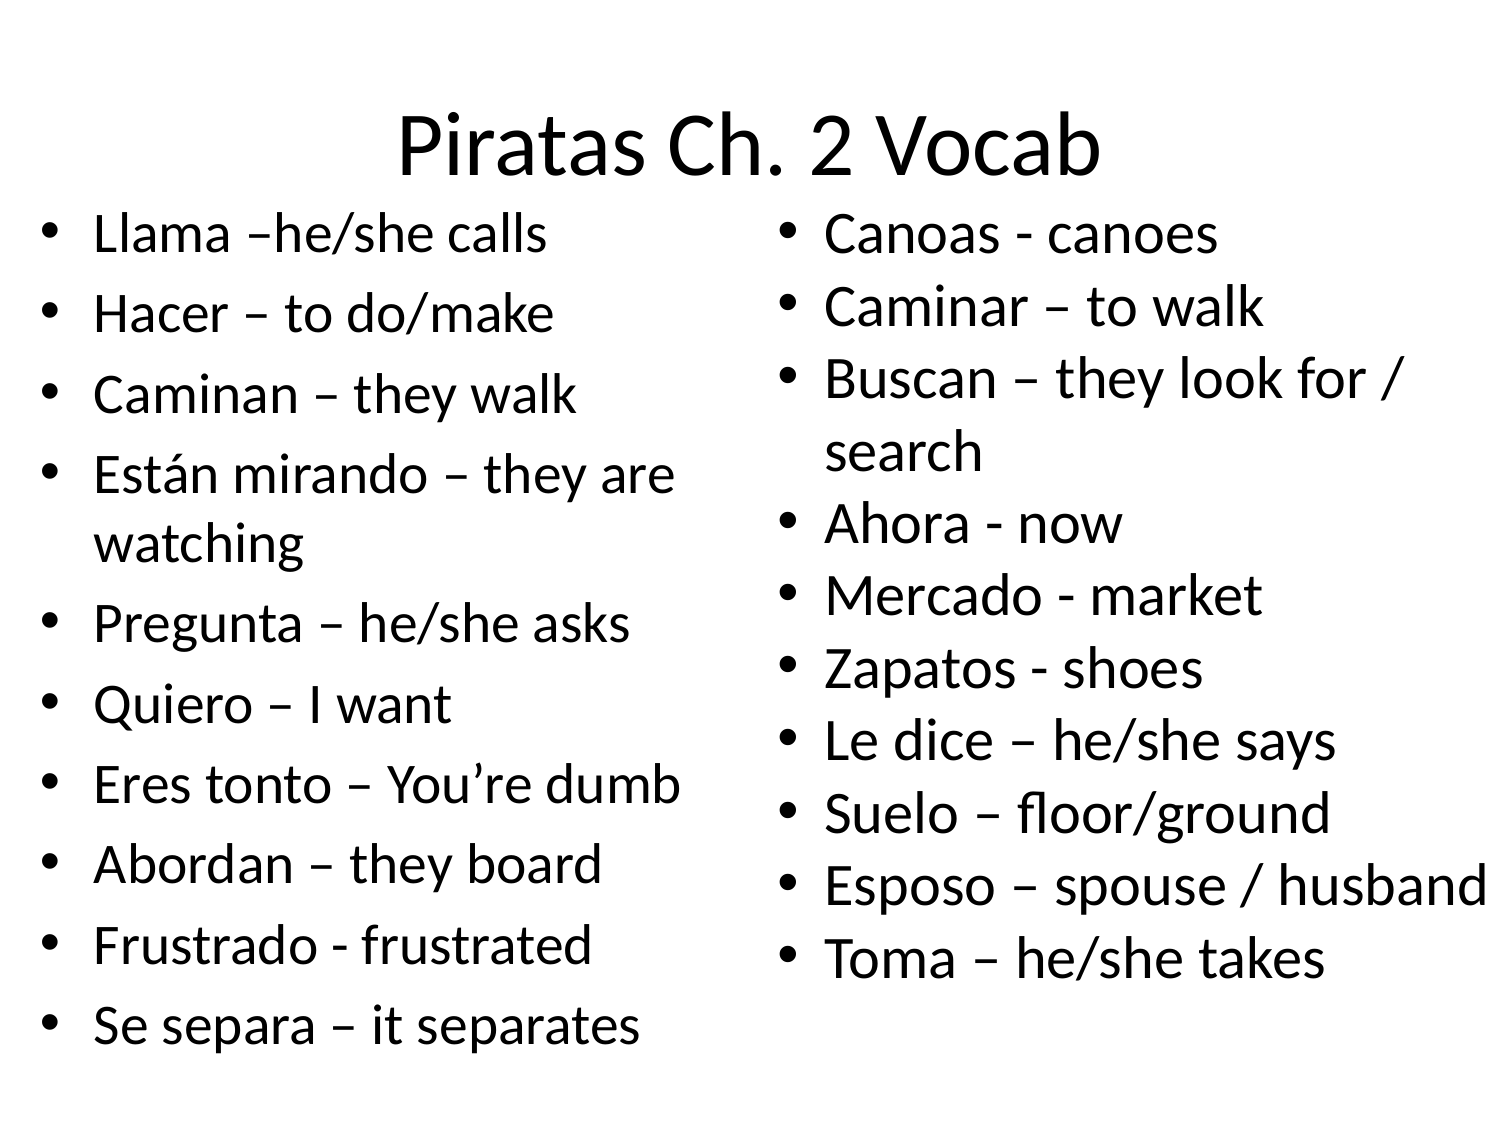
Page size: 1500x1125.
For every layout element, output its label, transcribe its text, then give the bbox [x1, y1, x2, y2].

title Piratas Ch. 2 Vocab [75, 45, 1425, 233]
list Llama –he/she calls Hacer – to do/make Caminan – they walk Están mirando – they are watching Pregunta – he/she asks Quiero – I want Eres tonto – You’re dumb Abordan – they board Frustrado - frustrated Se separa – it separates [24, 187, 700, 1094]
text_box Canoas - canoes Caminar – to walk Buscan – they look for / search Ahora - now Mercado - market Zapatos - shoes Le dice – he/she says Suelo – floor/ground Esposo – spouse / husband Toma – he/she takes [762, 185, 1500, 1043]
